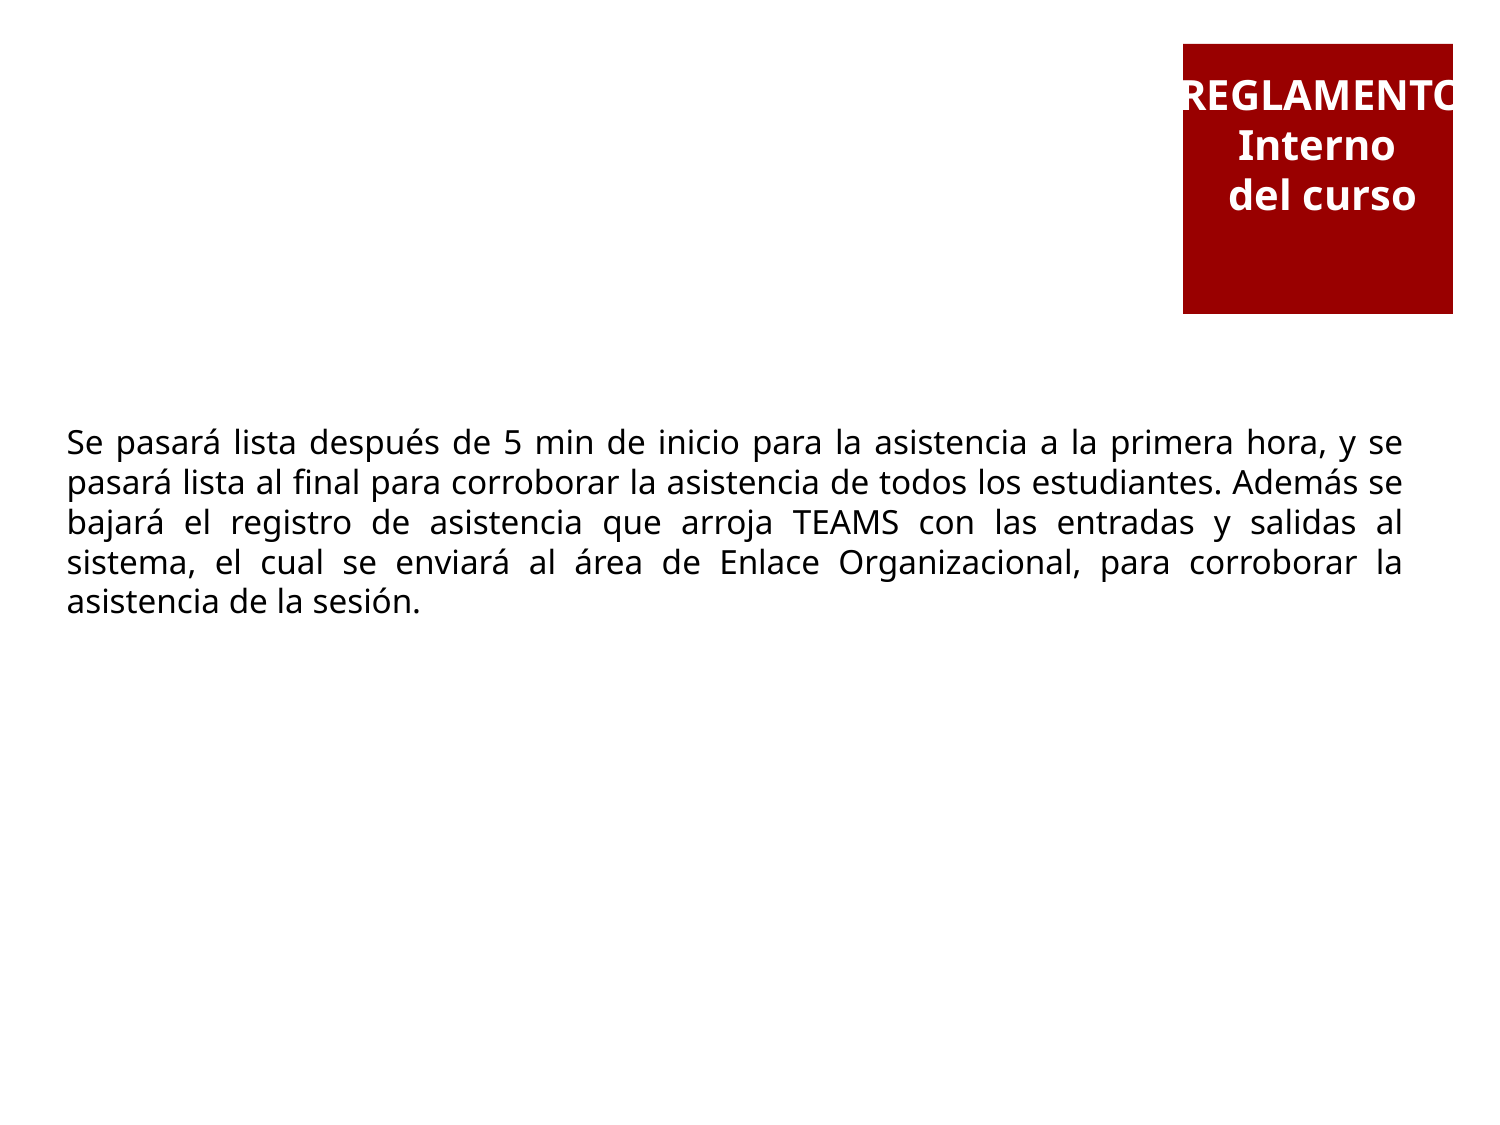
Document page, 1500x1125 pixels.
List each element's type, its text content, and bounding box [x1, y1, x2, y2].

title REGLAMENTO Interno del curso [1127, 69, 1500, 227]
text_box Se pasará lista después de 5 min de inicio para la asistencia a la primera hora, y se pasará lista al final para corroborar la asistencia de todos los estudiantes. Además se bajará el registro de asistencia que arroja TEAMS con las entradas y salidas al sistema, el cual se enviará al área de Enlace Organizacional, para corroborar la asistencia de la sesión. [0, 413, 1413, 668]
